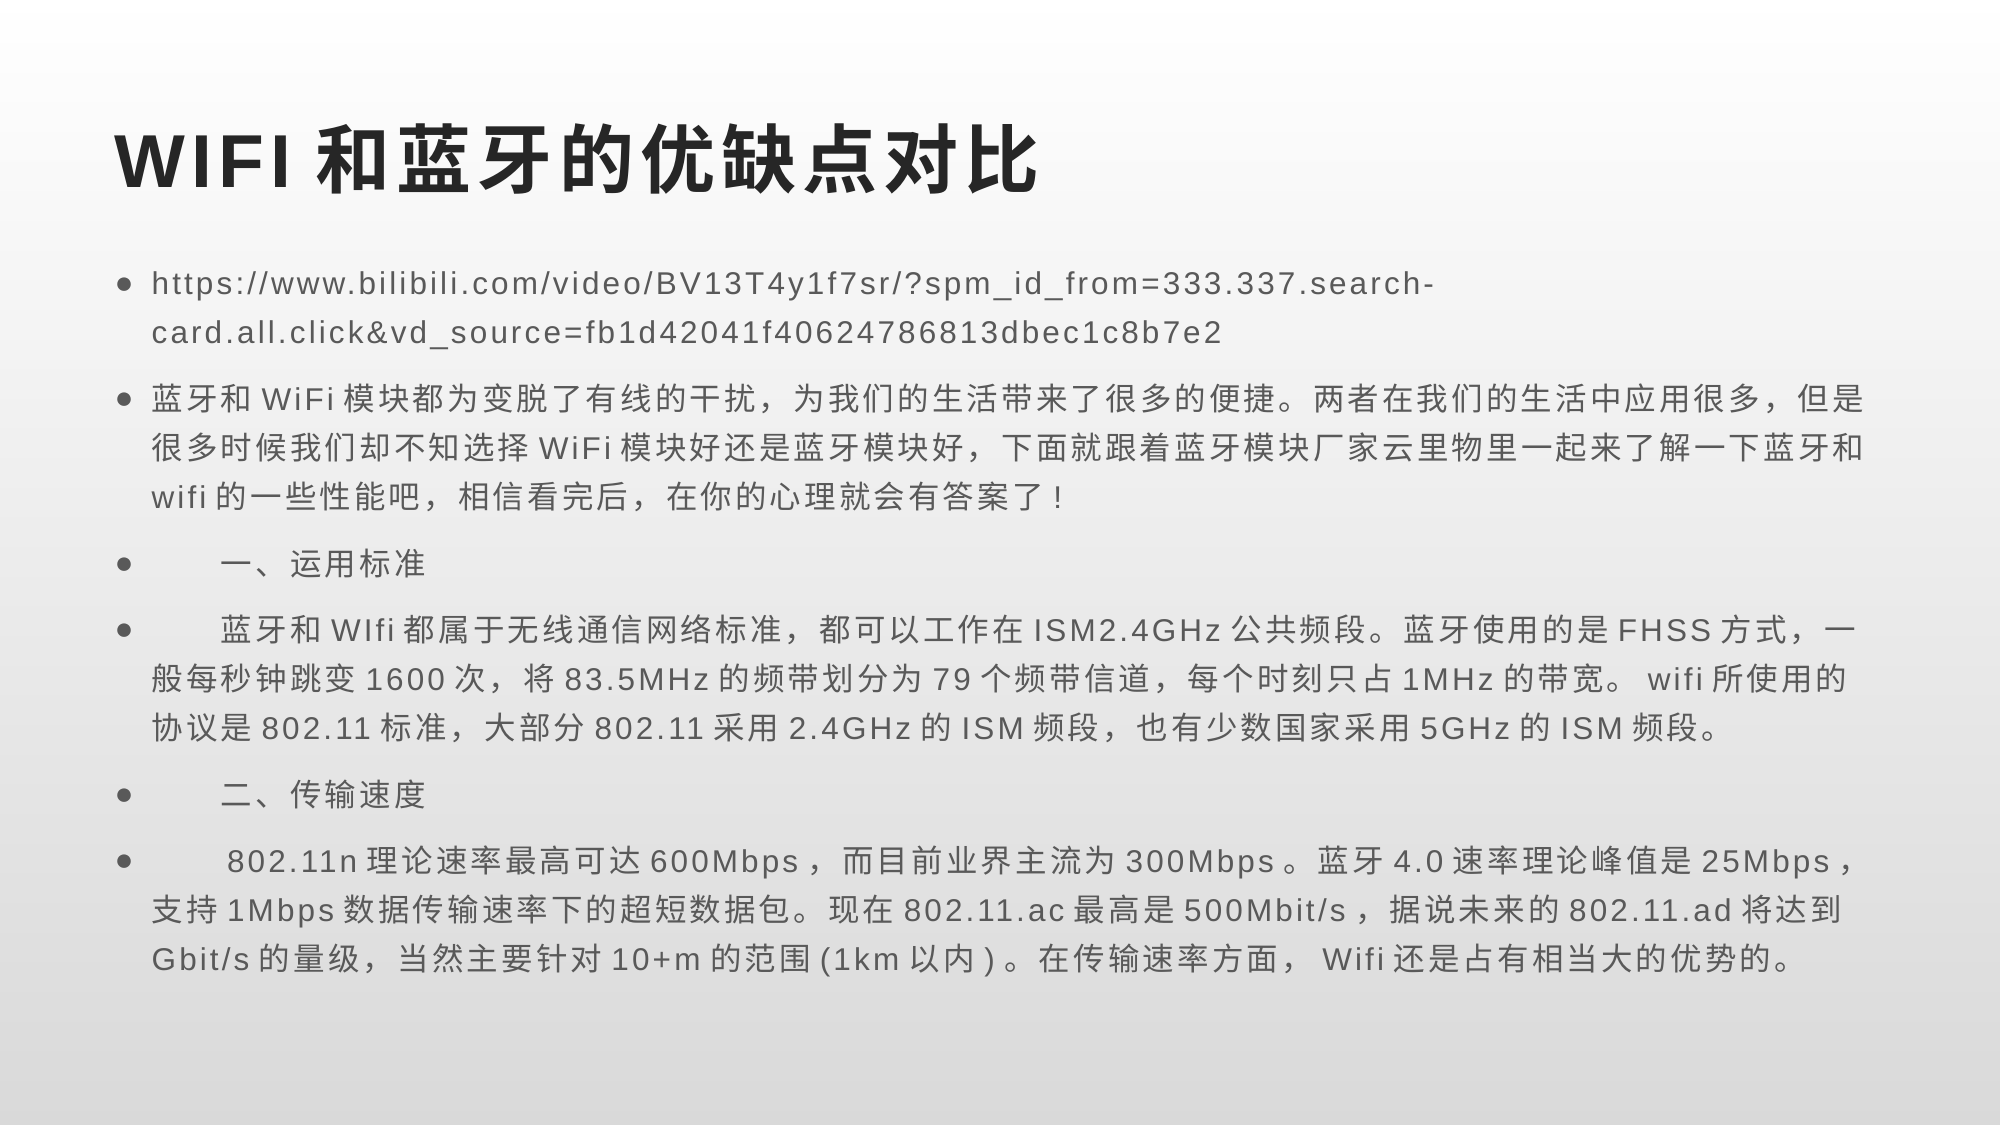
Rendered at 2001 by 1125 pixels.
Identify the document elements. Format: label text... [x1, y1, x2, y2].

title WIFI和蓝牙的优缺点对比 [99, 99, 1900, 216]
list https://www.bilibili.com/video/BV13T4y1f7sr/?spm_id_from=333.337.search-card.all.click&vd_source=fb1d42041f40624786813dbec1c8b7e2 蓝牙和WiFi模块都为变脱了有线的干扰，为我们的生活带来了很多的便捷。两者在我们的生活中应用很多，但是很多时候我们却不知选择WiFi模块好还是蓝牙模块好，下面就跟着蓝牙模块厂家云里物里一起来了解一下蓝牙和wifi的一些性能吧，相信看完后，在你的心理就会有答案了! 一、运用标准 蓝牙和WIfi都属于无线通信网络标准，都可以工作在ISM2.4GHz公共频段。蓝牙使用的是FHSS方式，一般每秒钟跳变1600次，将83.5MHz的频带划分为79个频带信道，每个时刻只占1MHz的带宽。wifi所使用的协议是802.11标准，大部分802.11采用2.4GHz的ISM频段，也有少数国家采用5GHz的ISM频段。 二、传输速度 802.11n理论速率最高可达600Mbps，而目前业界主流为300Mbps。蓝牙4.0速率理论峰值是25Mbps，支持1Mbps数据传输速率下的超短数据包。现在802.11.ac最高是500Mbit/s，据说未来的802.11.ad将达到Gbit/s的量级，当然主要针对10+m的范围(1km以内)。在传输速率方面，Wifi还是占有相当大的优势的。 [99, 244, 1900, 1026]
